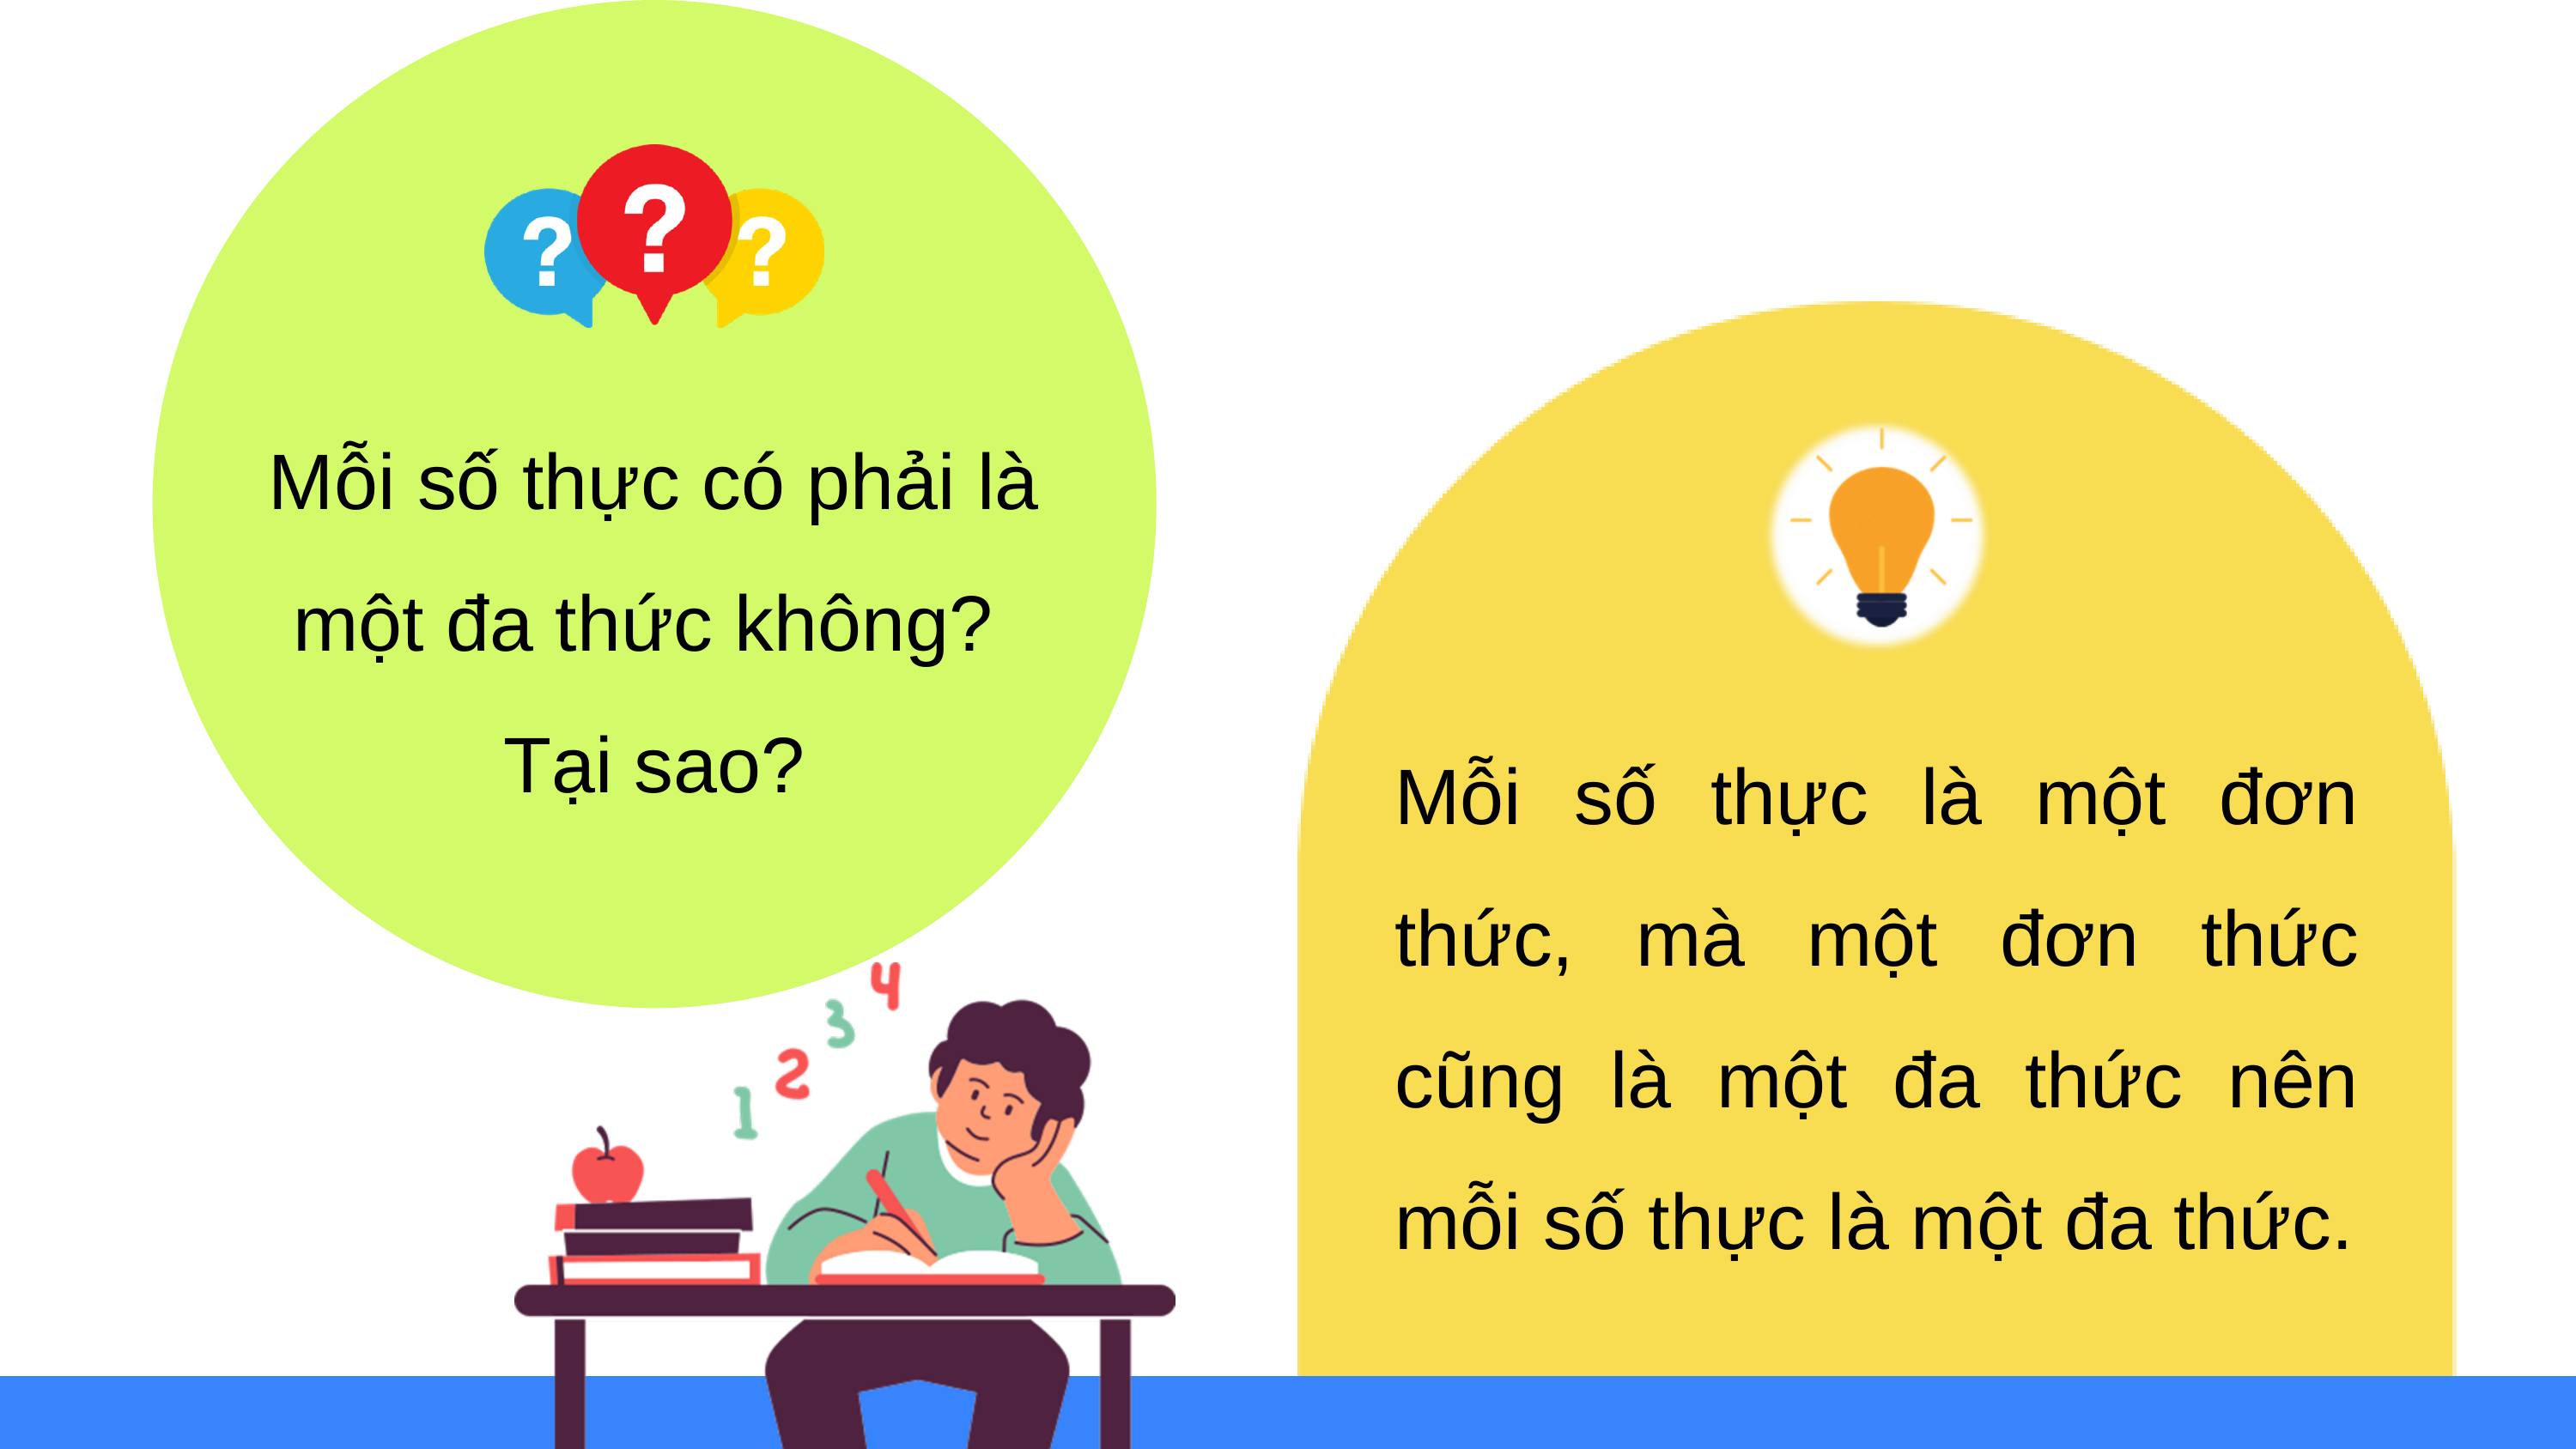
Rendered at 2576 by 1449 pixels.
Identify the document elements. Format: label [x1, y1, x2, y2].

text_box [149, 0, 1159, 1009]
text_box [0, 1375, 510, 1449]
picture [1297, 300, 2458, 1375]
picture [514, 962, 1176, 1449]
picture [484, 144, 825, 328]
text_box [1180, 1375, 2576, 1449]
